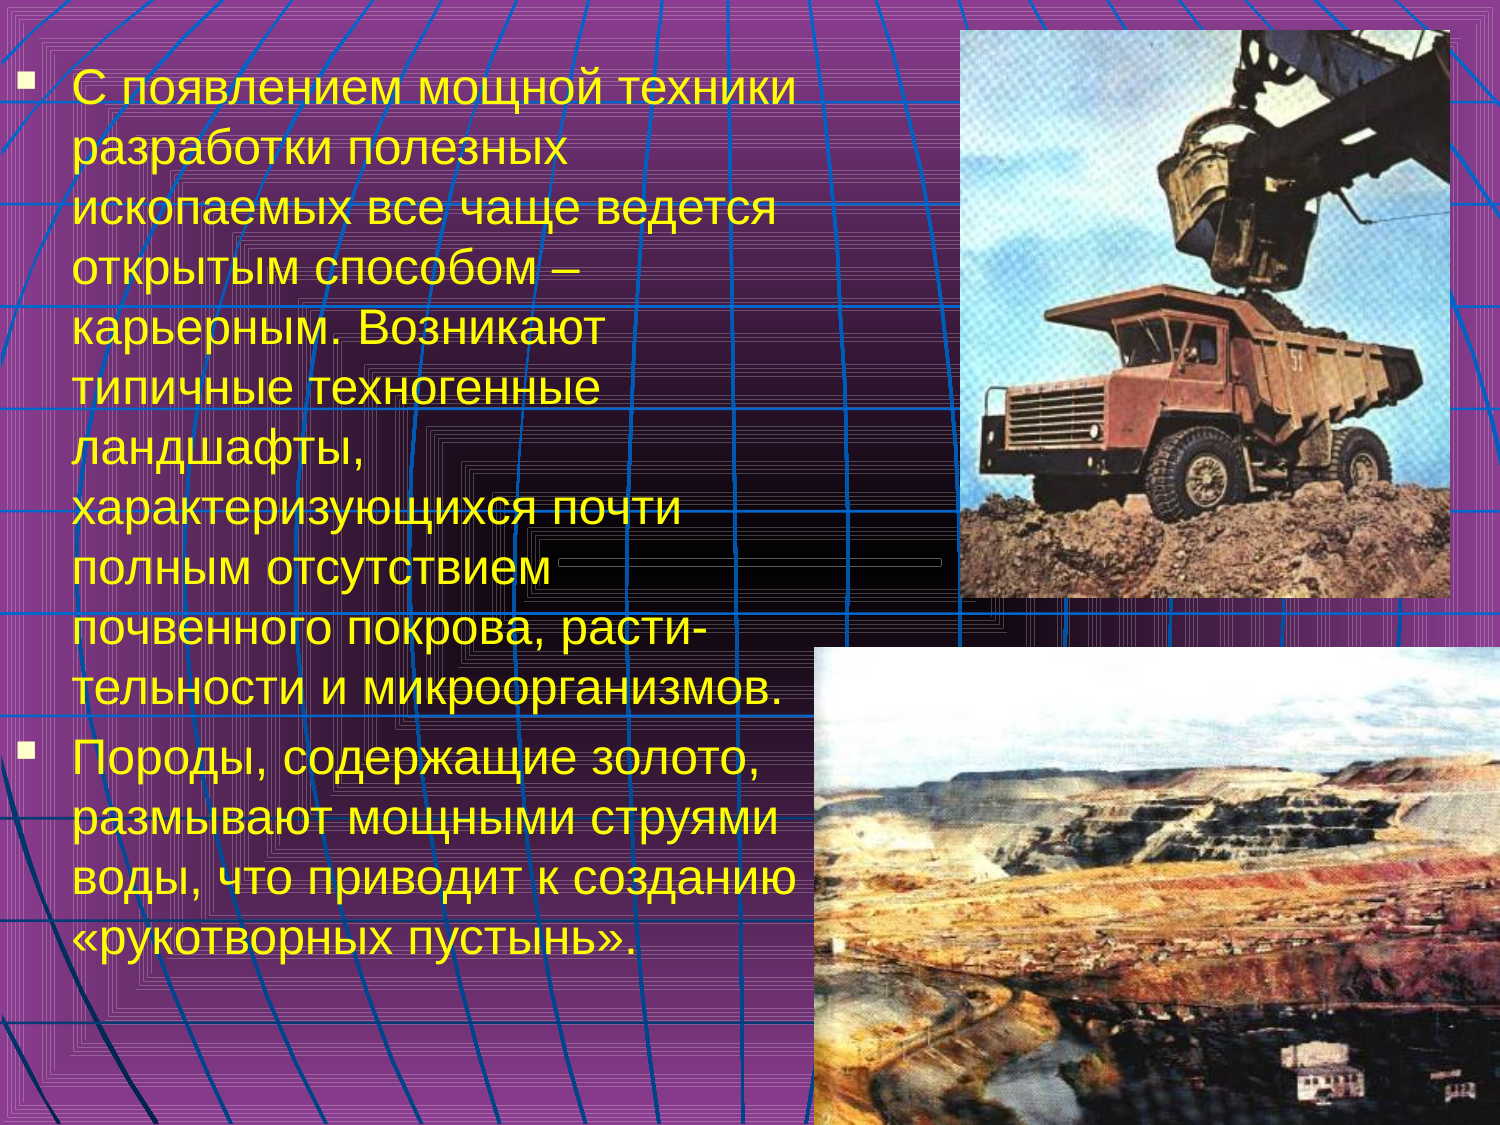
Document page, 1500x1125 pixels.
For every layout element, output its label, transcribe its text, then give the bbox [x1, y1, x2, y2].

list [814, 647, 1500, 1125]
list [960, 30, 1450, 599]
list С появлением мощной техники разработки полезных ископаемых все чаще ведется открытым способом – карьерным. Возникают типичные техногенные ландшафты, характеризующихся почти полным отсутствием почвенного покрова, расти-тельности и микроорганизмов. Породы, содержащие золото, размывают мощными струями воды, что приводит к созданию «рукотворных пустынь». [0, 46, 816, 1075]
